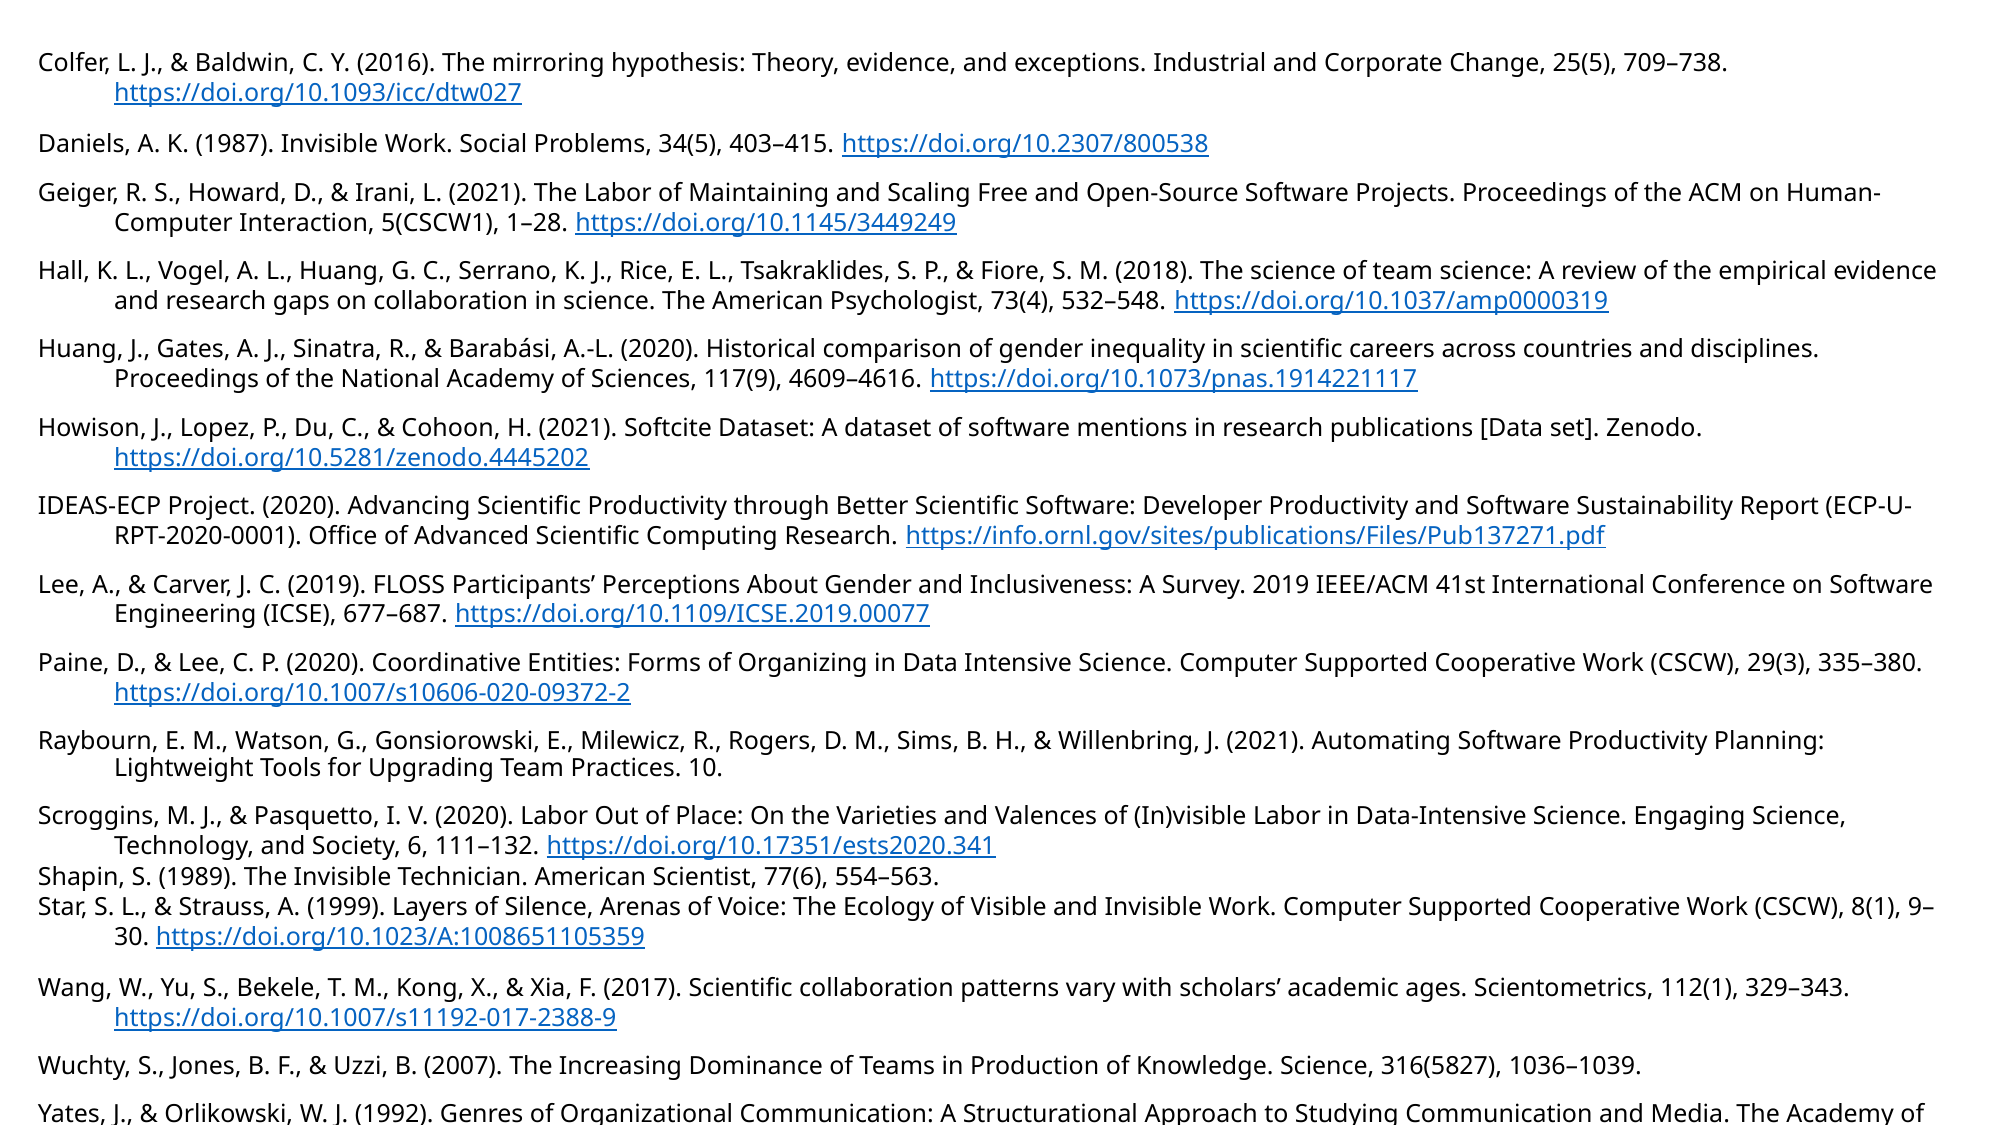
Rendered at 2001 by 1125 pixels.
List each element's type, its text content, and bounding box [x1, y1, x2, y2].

list Colfer, L. J., & Baldwin, C. Y. (2016). The mirroring hypothesis: Theory, evidence, and exceptions. Industrial and Corporate Change, 25(5), 709–738. https://doi.org/10.1093/icc/dtw027 Daniels, A. K. (1987). Invisible Work. Social Problems, 34(5), 403–415. https://doi.org/10.2307/800538 Geiger, R. S., Howard, D., & Irani, L. (2021). The Labor of Maintaining and Scaling Free and Open-Source Software Projects. Proceedings of the ACM on Human-Computer Interaction, 5(CSCW1), 1–28. https://doi.org/10.1145/3449249 Hall, K. L., Vogel, A. L., Huang, G. C., Serrano, K. J., Rice, E. L., Tsakraklides, S. P., & Fiore, S. M. (2018). The science of team science: A review of the empirical evidence and research gaps on collaboration in science. The American Psychologist, 73(4), 532–548. https://doi.org/10.1037/amp0000319 Huang, J., Gates, A. J., Sinatra, R., & Barabási, A.-L. (2020). Historical comparison of gender inequality in scientific careers across countries and disciplines. Proceedings of the National Academy of Sciences, 117(9), 4609–4616. https://doi.org/10.1073/pnas.1914221117 Howison, J., Lopez, P., Du, C., & Cohoon, H. (2021). Softcite Dataset: A dataset of software mentions in research publications [Data set]. Zenodo. https://doi.org/10.5281/zenodo.4445202 IDEAS-ECP Project. (2020). Advancing Scientific Productivity through Better Scientific Software: Developer Productivity and Software Sustainability Report (ECP-U-RPT-2020-0001). Office of Advanced Scientific Computing Research. https://info.ornl.gov/sites/publications/Files/Pub137271.pdf Lee, A., & Carver, J. C. (2019). FLOSS Participants’ Perceptions About Gender and Inclusiveness: A Survey. 2019 IEEE/ACM 41st International Conference on Software Engineering (ICSE), 677–687. https://doi.org/10.1109/ICSE.2019.00077 Paine, D., & Lee, C. P. (2020). Coordinative Entities: Forms of Organizing in Data Intensive Science. Computer Supported Cooperative Work (CSCW), 29(3), 335–380. https://doi.org/10.1007/s10606-020-09372-2 Raybourn, E. M., Watson, G., Gonsiorowski, E., Milewicz, R., Rogers, D. M., Sims, B. H., & Willenbring, J. (2021). Automating Software Productivity Planning: Lightweight Tools for Upgrading Team Practices. 10. Scroggins, M. J., & Pasquetto, I. V. (2020). Labor Out of Place: On the Varieties and Valences of (In)visible Labor in Data-Intensive Science. Engaging Science, Technology, and Society, 6, 111–132. https://doi.org/10.17351/ests2020.341 Shapin, S. (1989). The Invisible Technician. American Scientist, 77(6), 554–563. Star, S. L., & Strauss, A. (1999). Layers of Silence, Arenas of Voice: The Ecology of Visible and Invisible Work. Computer Supported Cooperative Work (CSCW), 8(1), 9–30. https://doi.org/10.1023/A:1008651105359 Wang, W., Yu, S., Bekele, T. M., Kong, X., & Xia, F. (2017). Scientific collaboration patterns vary with scholars’ academic ages. Scientometrics, 112(1), 329–343. https://doi.org/10.1007/s11192-017-2388-9 Wuchty, S., Jones, B. F., & Uzzi, B. (2007). The Increasing Dominance of Teams in Production of Knowledge. Science, 316(5827), 1036–1039. Yates, J., & Orlikowski, W. J. (1992). Genres of Organizational Communication: A Structurational Approach to Studying Communication and Media. The Academy of Management Review, 17(2), 299–326. https://doi.org/10.2307/258774 [22, 42, 1978, 985]
